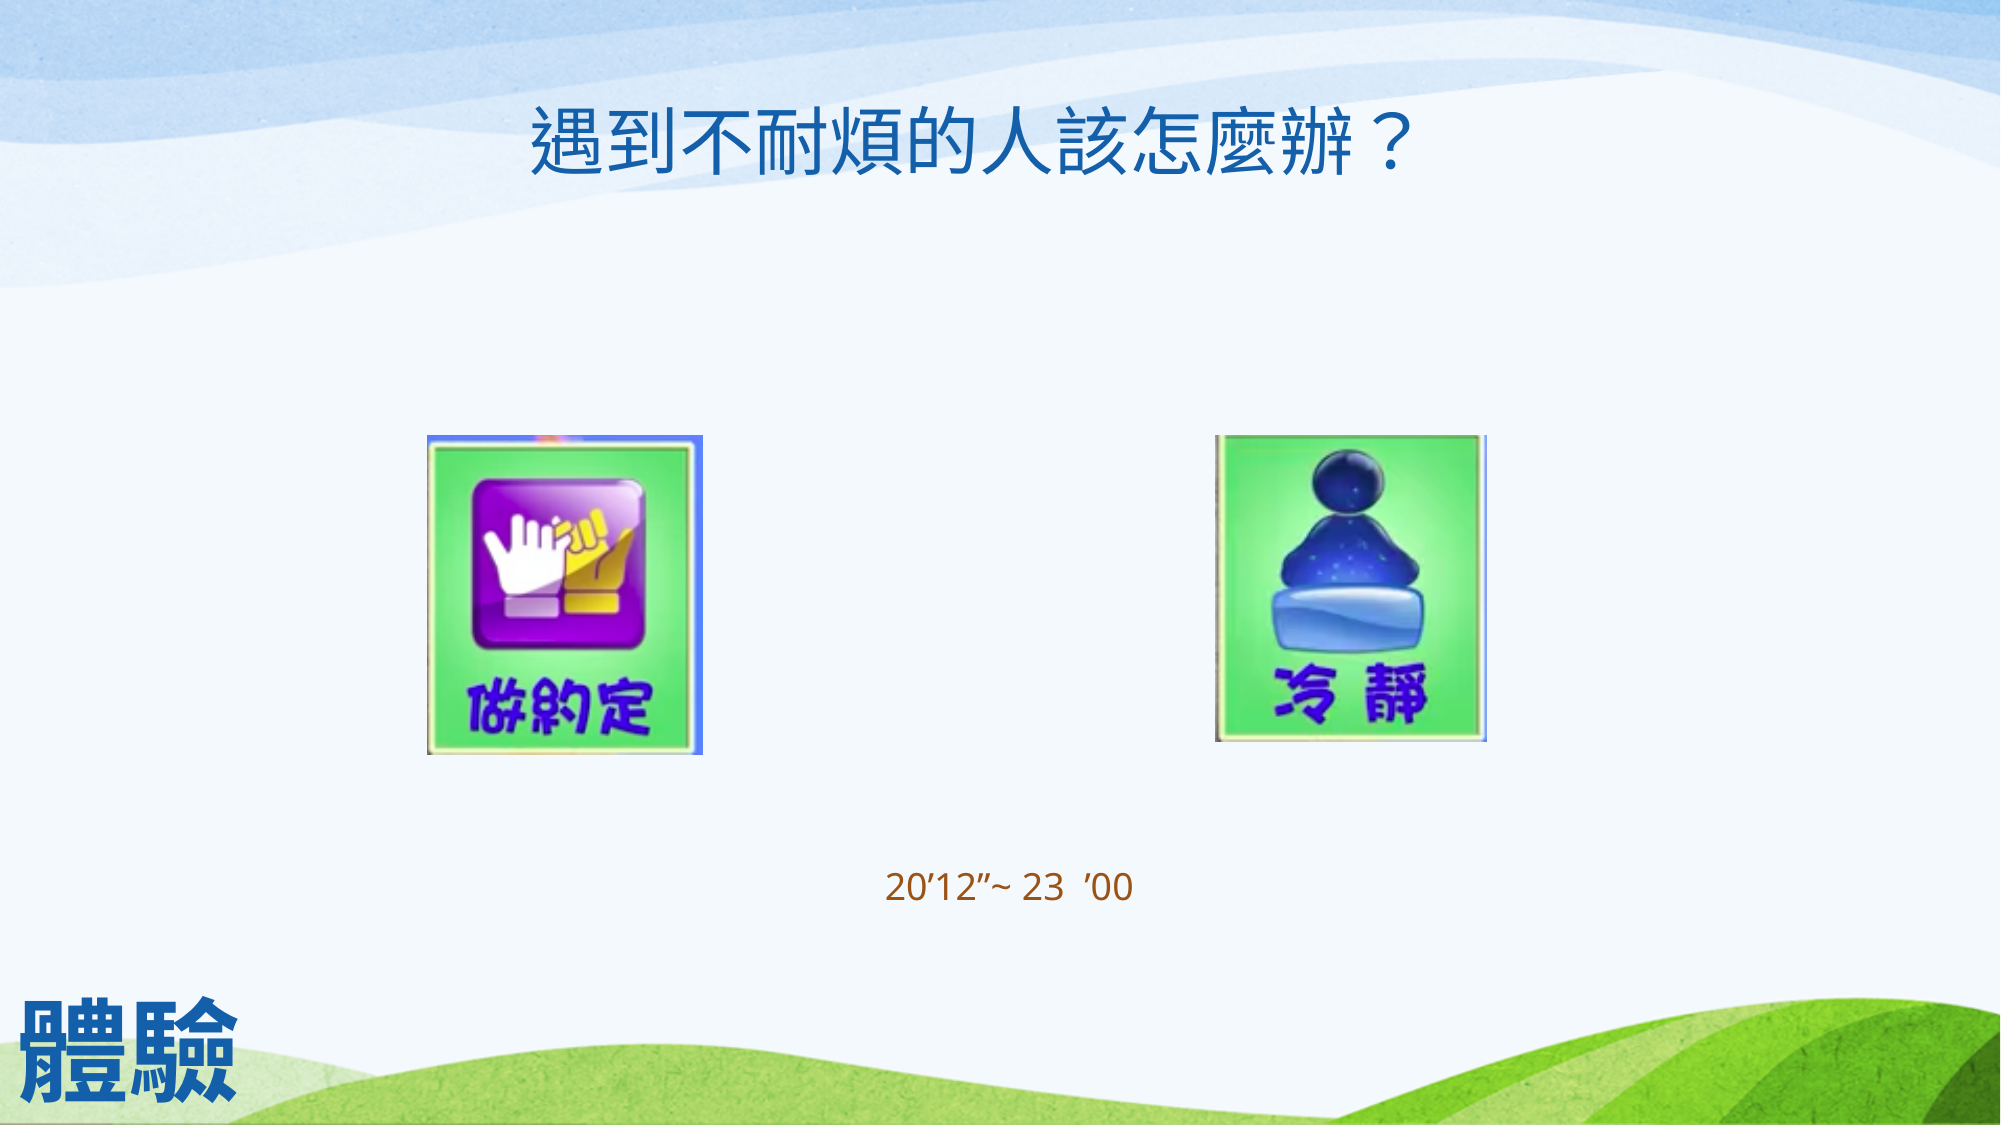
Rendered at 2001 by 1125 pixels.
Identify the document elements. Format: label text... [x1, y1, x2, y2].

text_box 遇到不耐煩的人該怎麼辦？ [514, 62, 1572, 194]
text_box 體驗 [1, 973, 257, 1124]
picture [0, 0, 2001, 1125]
text_box 20’12”~ 23 ’00 [870, 855, 1149, 915]
